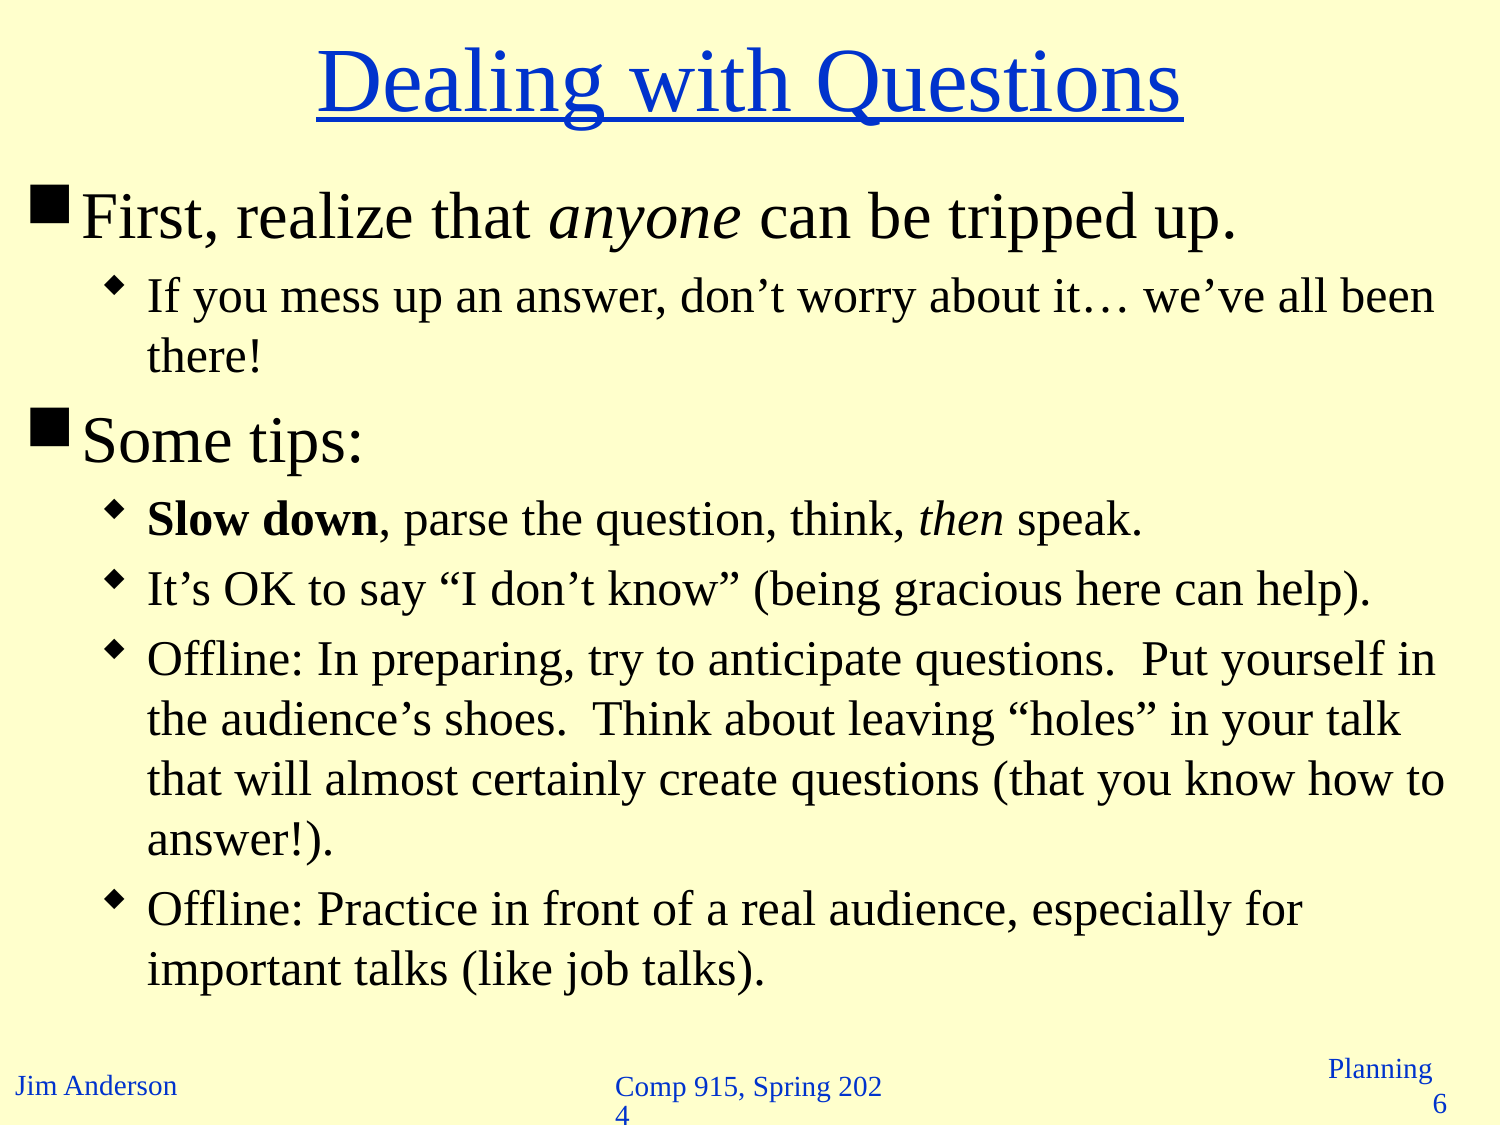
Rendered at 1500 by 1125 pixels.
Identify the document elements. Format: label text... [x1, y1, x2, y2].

footer Comp 915, Spring 2024 [599, 1046, 913, 1123]
list First, realize that anyone can be tripped up. If you mess up an answer, don’t worry about it… we’ve all been there! Some tips: Slow down, parse the question, think, then speak. It’s OK to say “I don’t know” (being gracious here can help). Offline: In preparing, try to anticipate questions. Put yourself in the audience’s shoes. Think about leaving “holes” in your talk that will almost certainly create questions (that you know how to answer!). Offline: Practice in front of a real audience, especially for important talks (like job talks). [9, 164, 1491, 1033]
title Dealing with Questions [0, 0, 1500, 151]
slide_number Planning 6 [1312, 1052, 1463, 1116]
